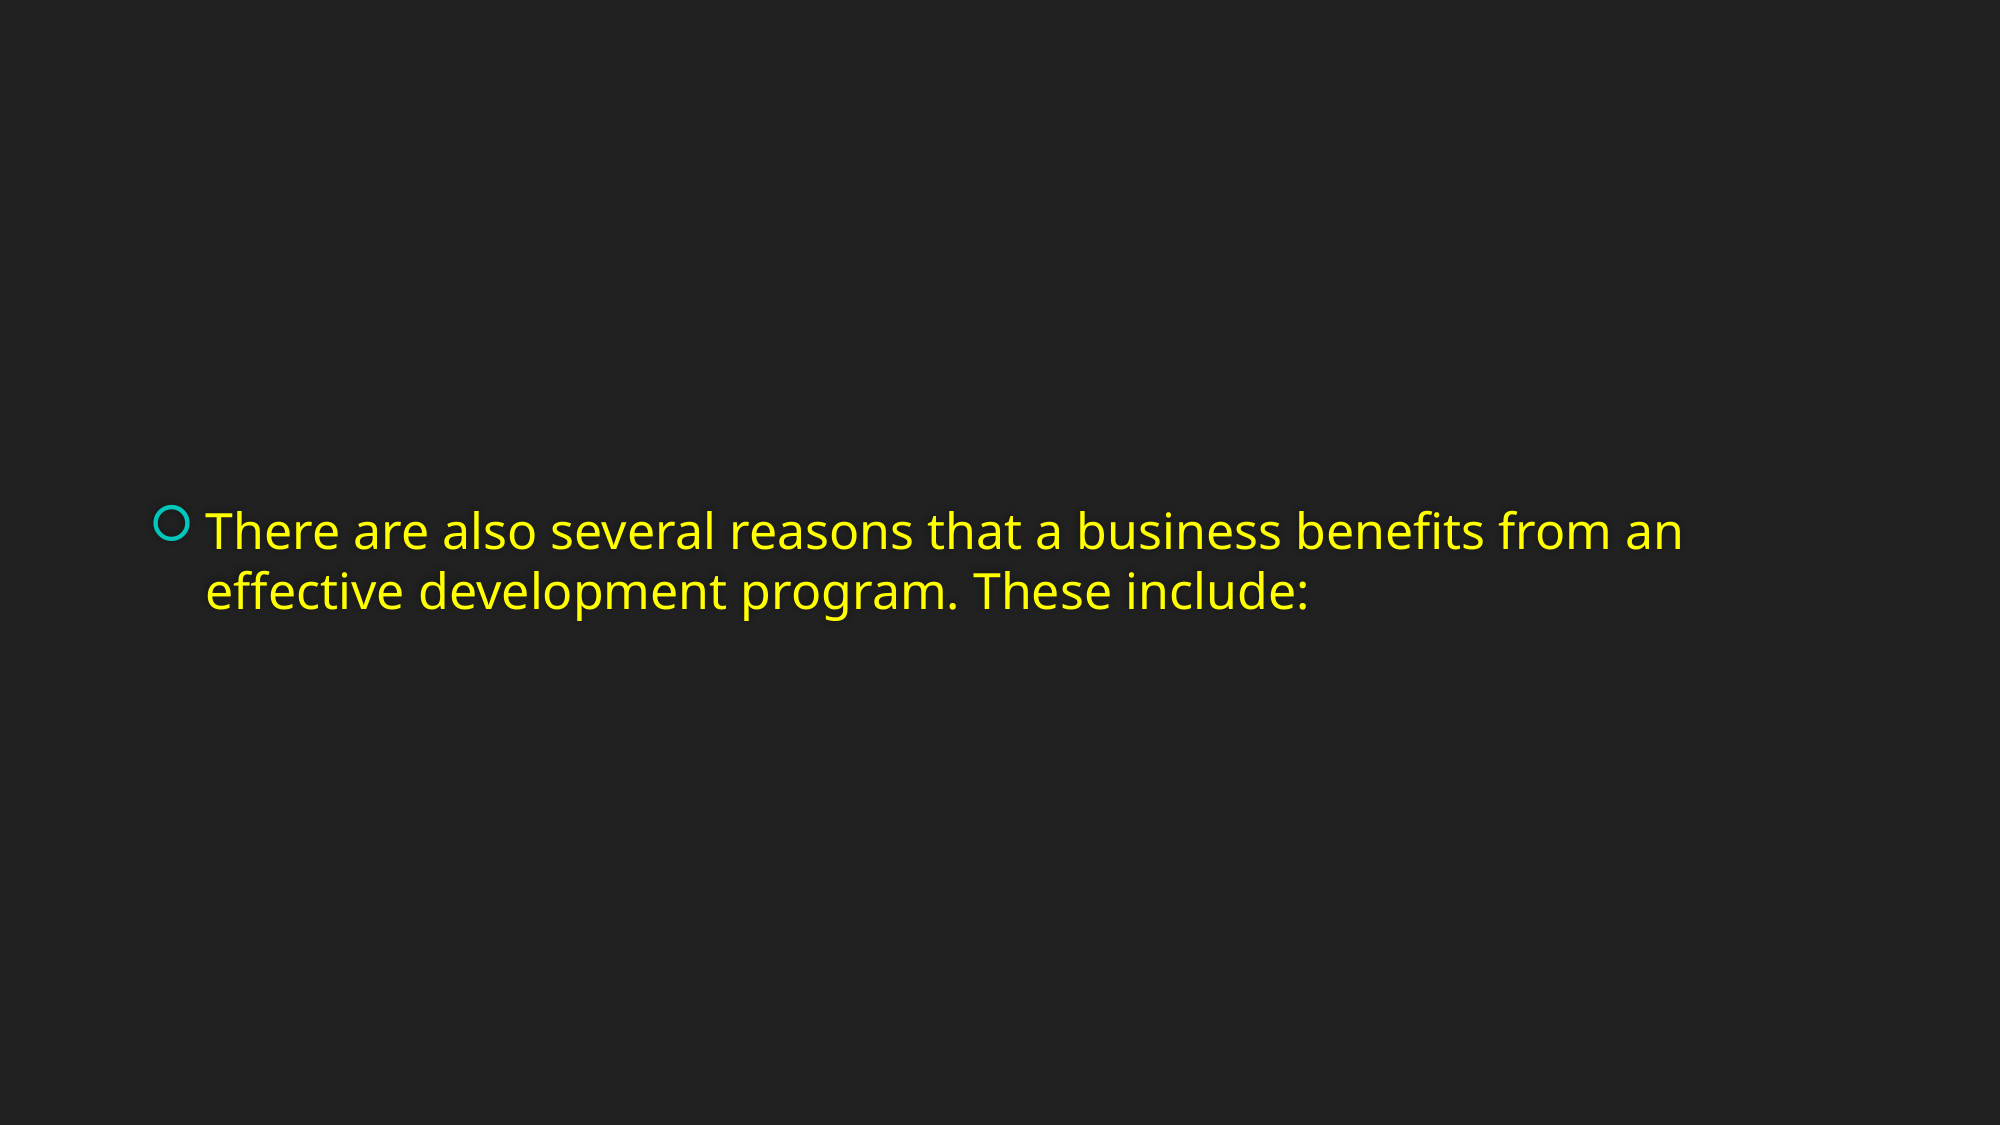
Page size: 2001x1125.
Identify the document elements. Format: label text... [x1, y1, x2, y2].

list There are also several reasons that a business benefits from an effective development program. These include: [134, 116, 1866, 1067]
